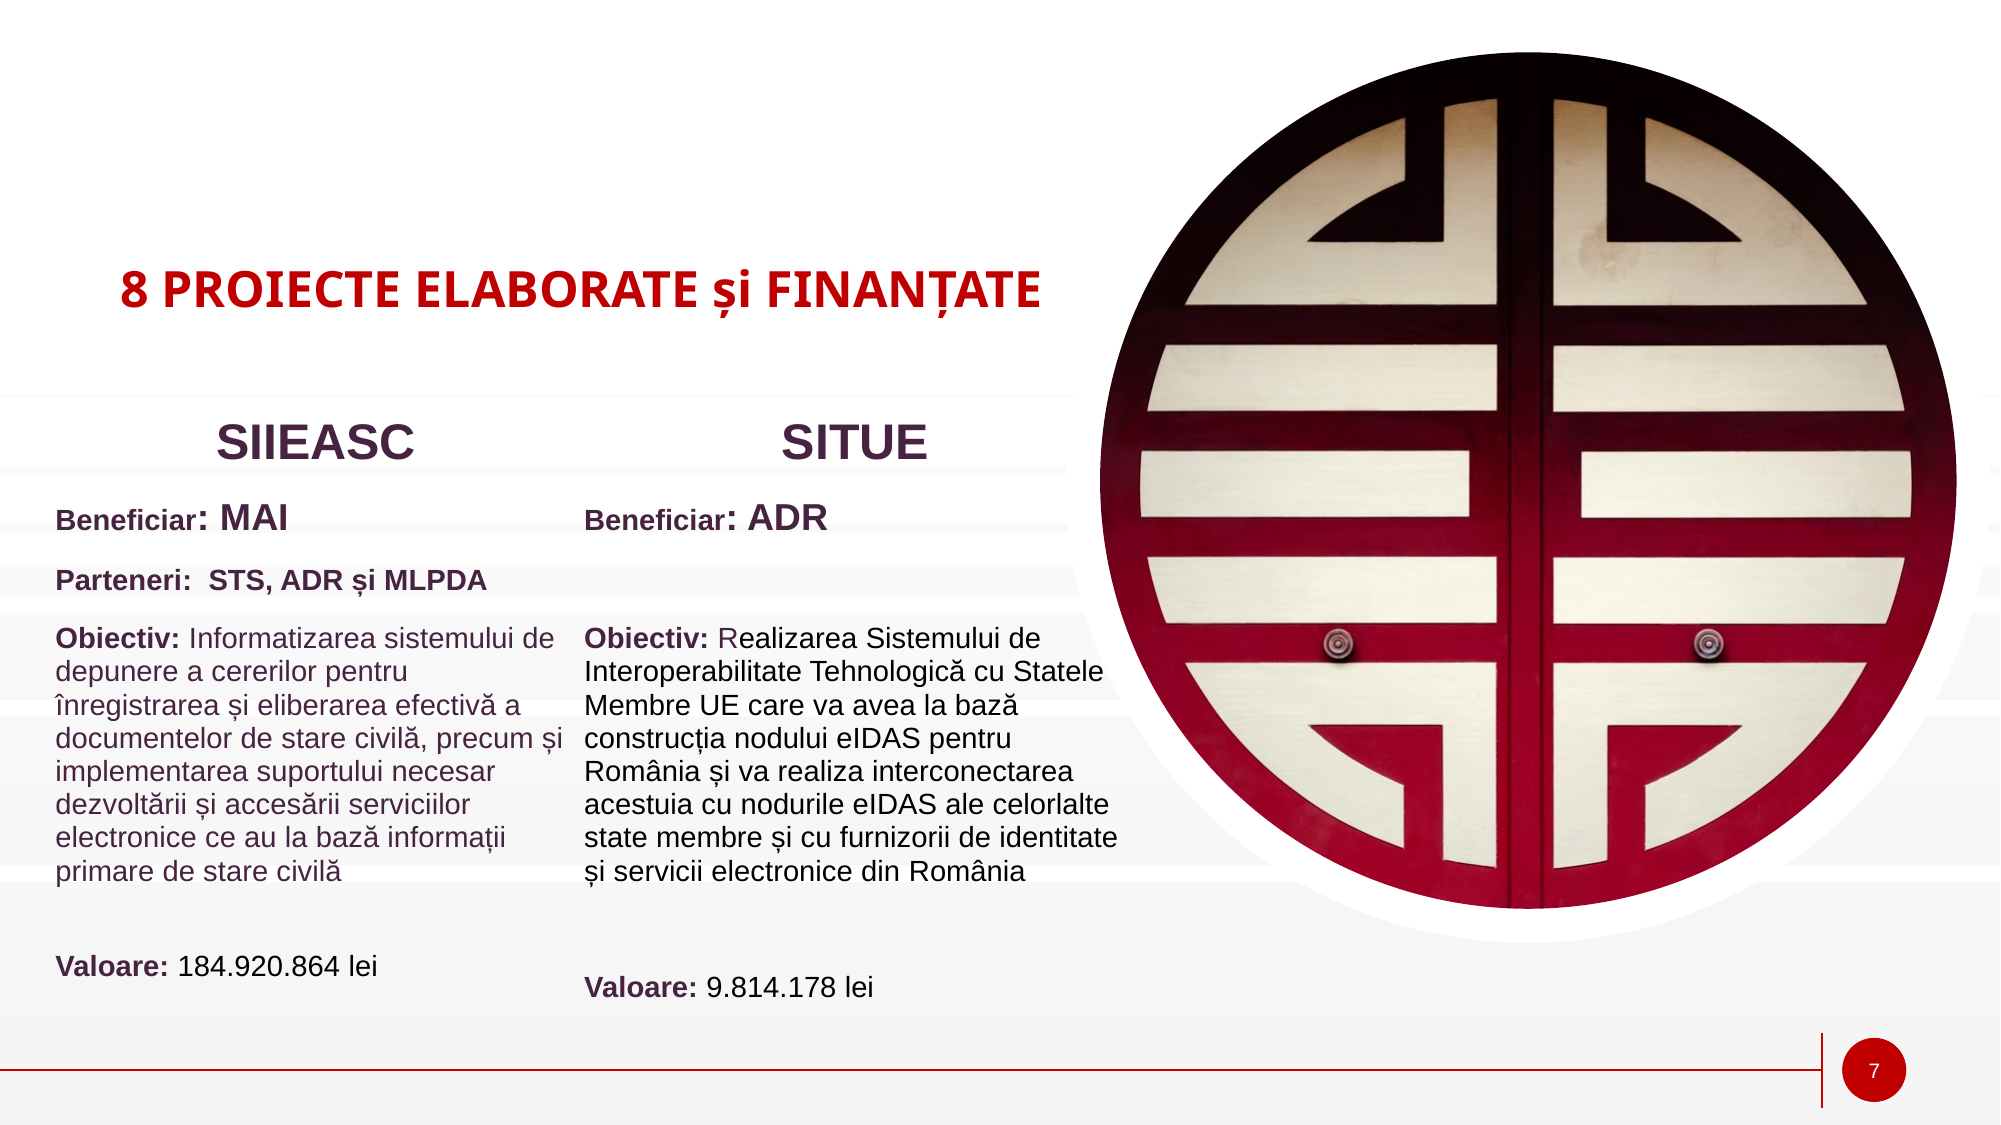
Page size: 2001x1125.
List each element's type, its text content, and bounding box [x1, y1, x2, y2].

list SITUE Beneficiar: ADR Obiectiv: Realizarea Sistemului de Interoperabilitate Tehnologică cu Statele Membre UE care va avea la bază construcția nodului eIDAS pentru România și va realiza interconectarea acestuia cu nodurile eIDAS ale celorlalte state membre și cu furnizorii de identitate și servicii electronice din România Valoare: 9.814.178 lei [584, 414, 1127, 1013]
list SIIEASC Beneficiar: MAI Parteneri: STS, ADR și MLPDA Obiectiv: Informatizarea sistemului de depunere a cererilor pentru înregistrarea și eliberarea efectivă a documentelor de stare civilă, precum și implementarea suportului necesar dezvoltării și accesării serviciilor electronice ce au la bază informații primare de stare civilă Valoare: 184.920.864 lei [55, 414, 577, 1014]
title 8 PROIECTE ELABORATE și FINANȚATE [105, 82, 1075, 326]
slide_number 7 [1842, 1038, 1907, 1103]
picture [1100, 52, 1957, 909]
